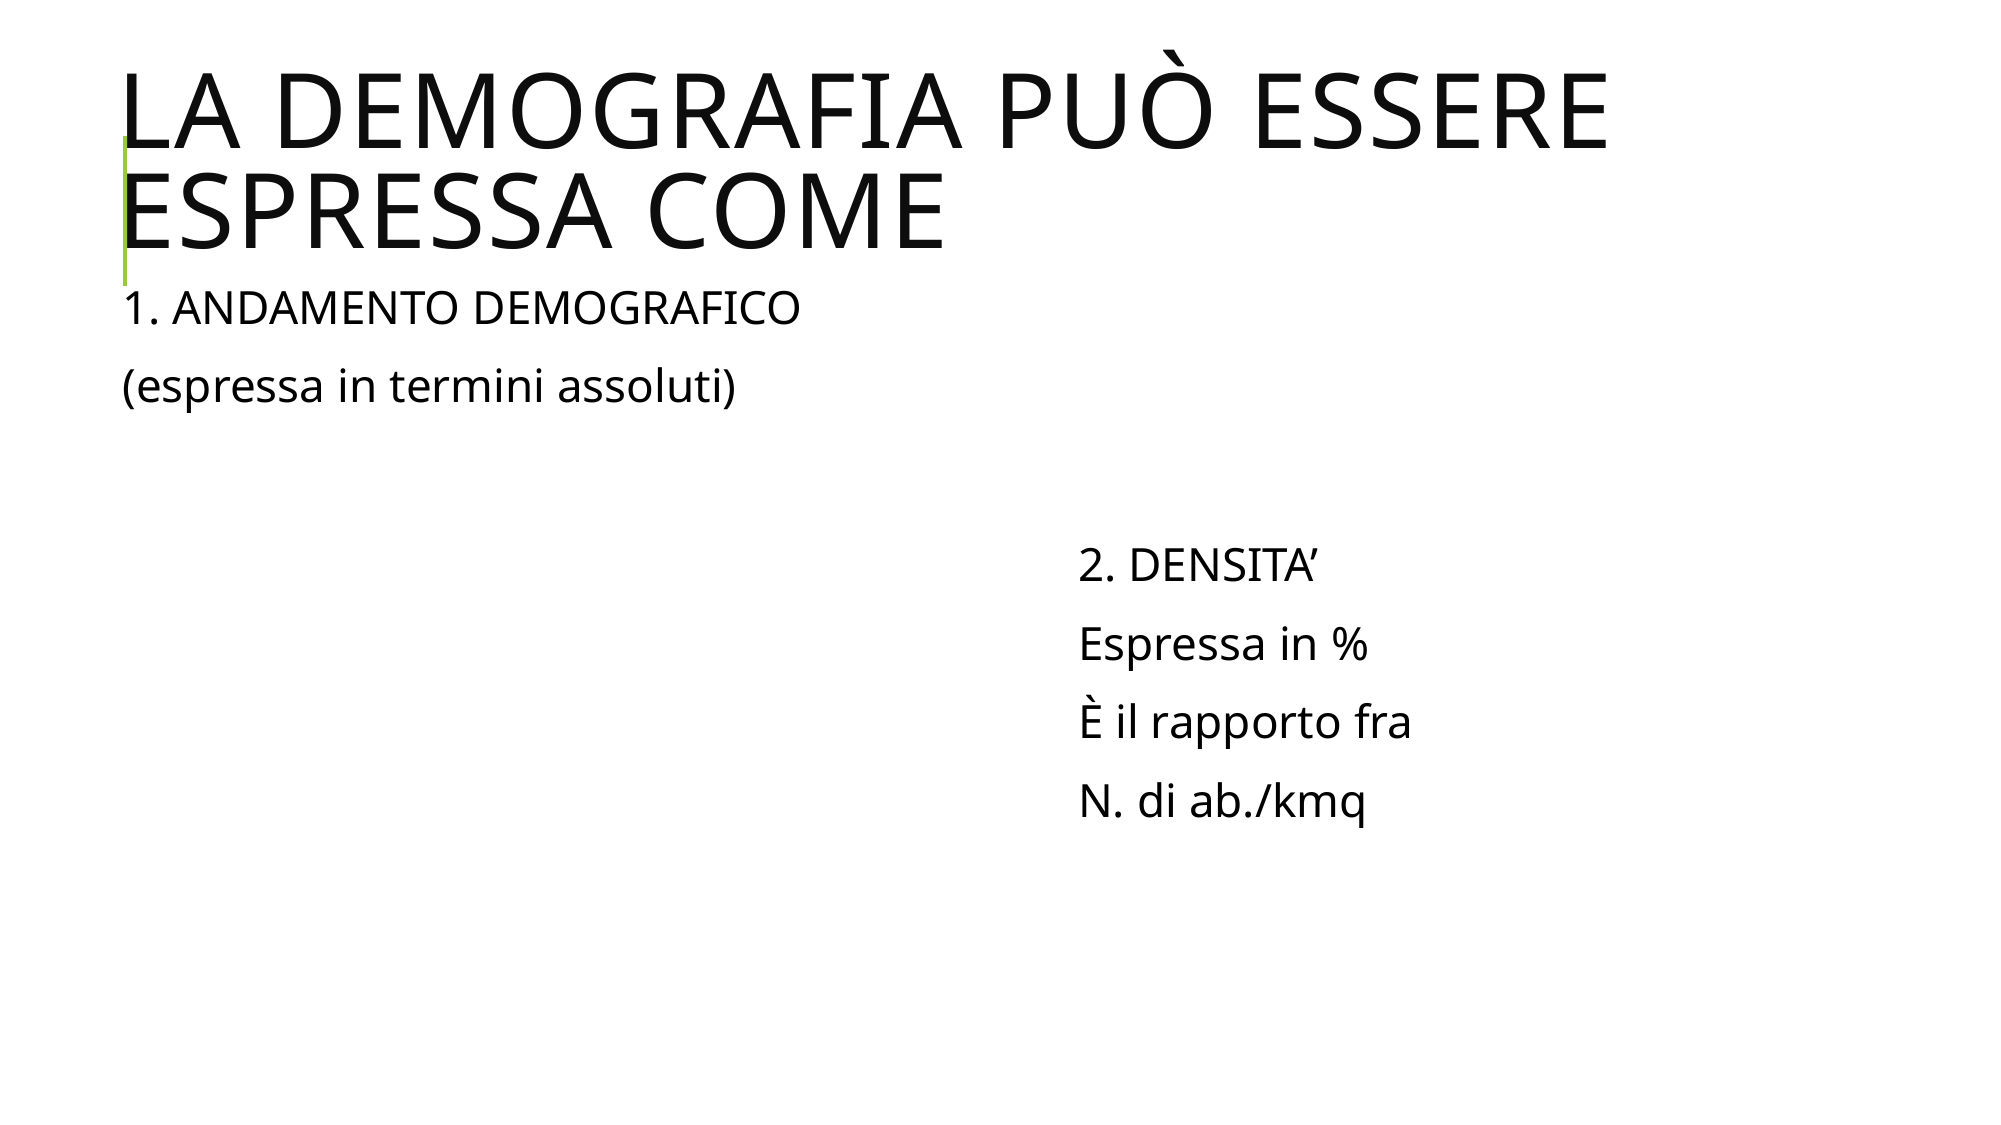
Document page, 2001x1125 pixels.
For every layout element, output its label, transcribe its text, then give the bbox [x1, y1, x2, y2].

title LA DEMOGRAFIA può essere espressa come [102, 59, 1828, 277]
list 2. DENSITA’ Espressa in % È il rapporto fra N. di ab./kmq [1070, 534, 1921, 1125]
list 1. ANDAMENTO DEMOGRAFICO (espressa in termini assoluti) [115, 277, 966, 992]
